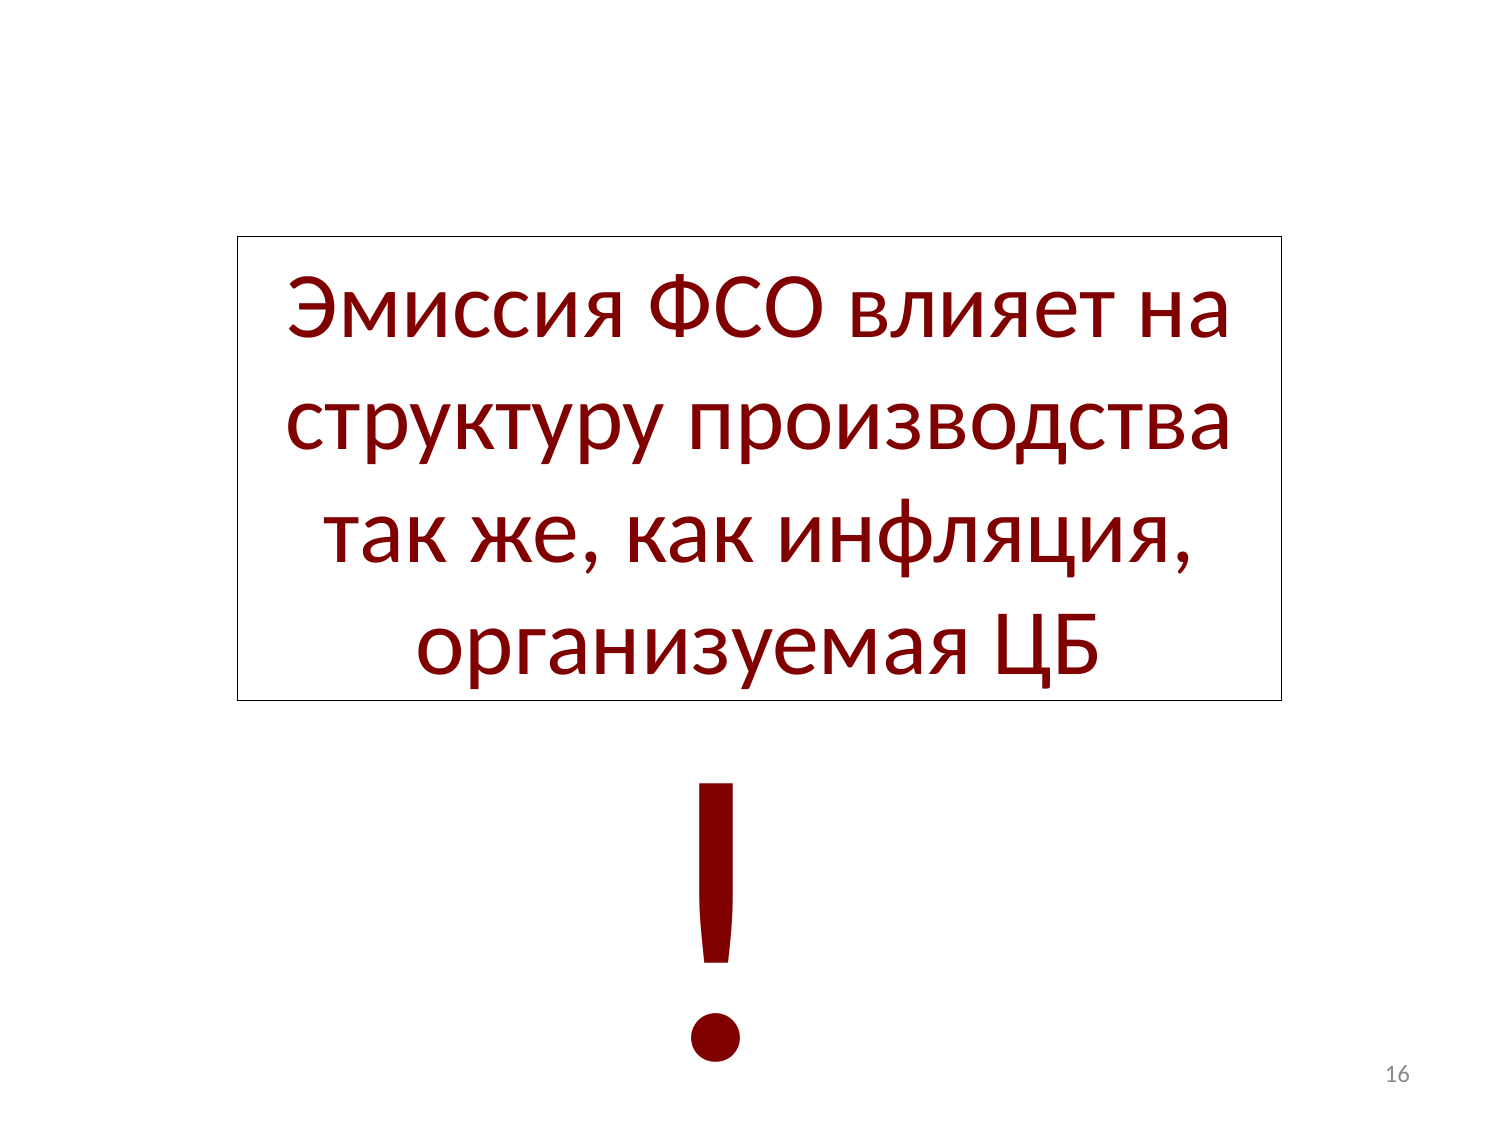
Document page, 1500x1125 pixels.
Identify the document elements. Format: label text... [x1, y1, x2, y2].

slide_number 16 [1074, 1042, 1425, 1103]
text_box Эмиссия ФСО влияет на структуру производства так же, как инфляция, организуемая ЦБ [237, 236, 1282, 701]
text_box ! [634, 643, 798, 1125]
